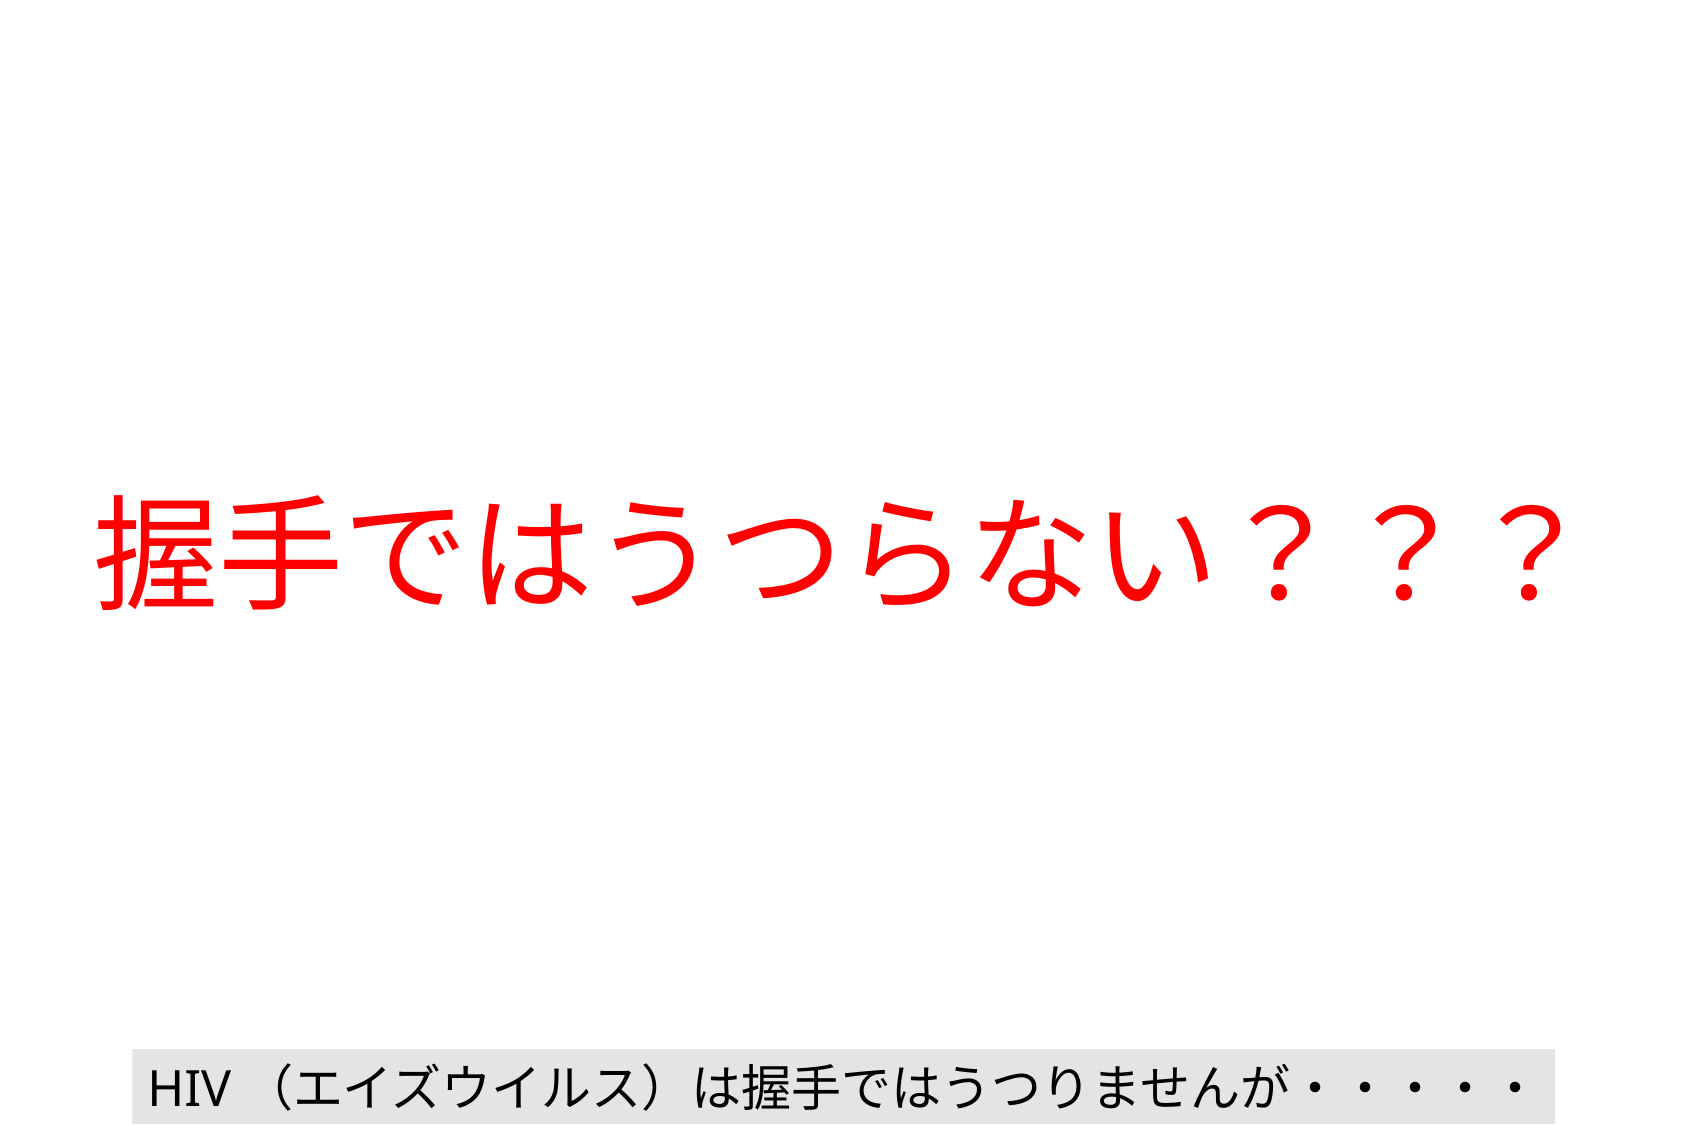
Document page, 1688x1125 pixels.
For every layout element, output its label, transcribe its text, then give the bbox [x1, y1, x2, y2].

title 握手ではうつらない？？？ [0, 260, 1688, 865]
text_box HIV（エイズウイルス）は握手ではうつりませんが・・・・・ [132, 1049, 1555, 1124]
